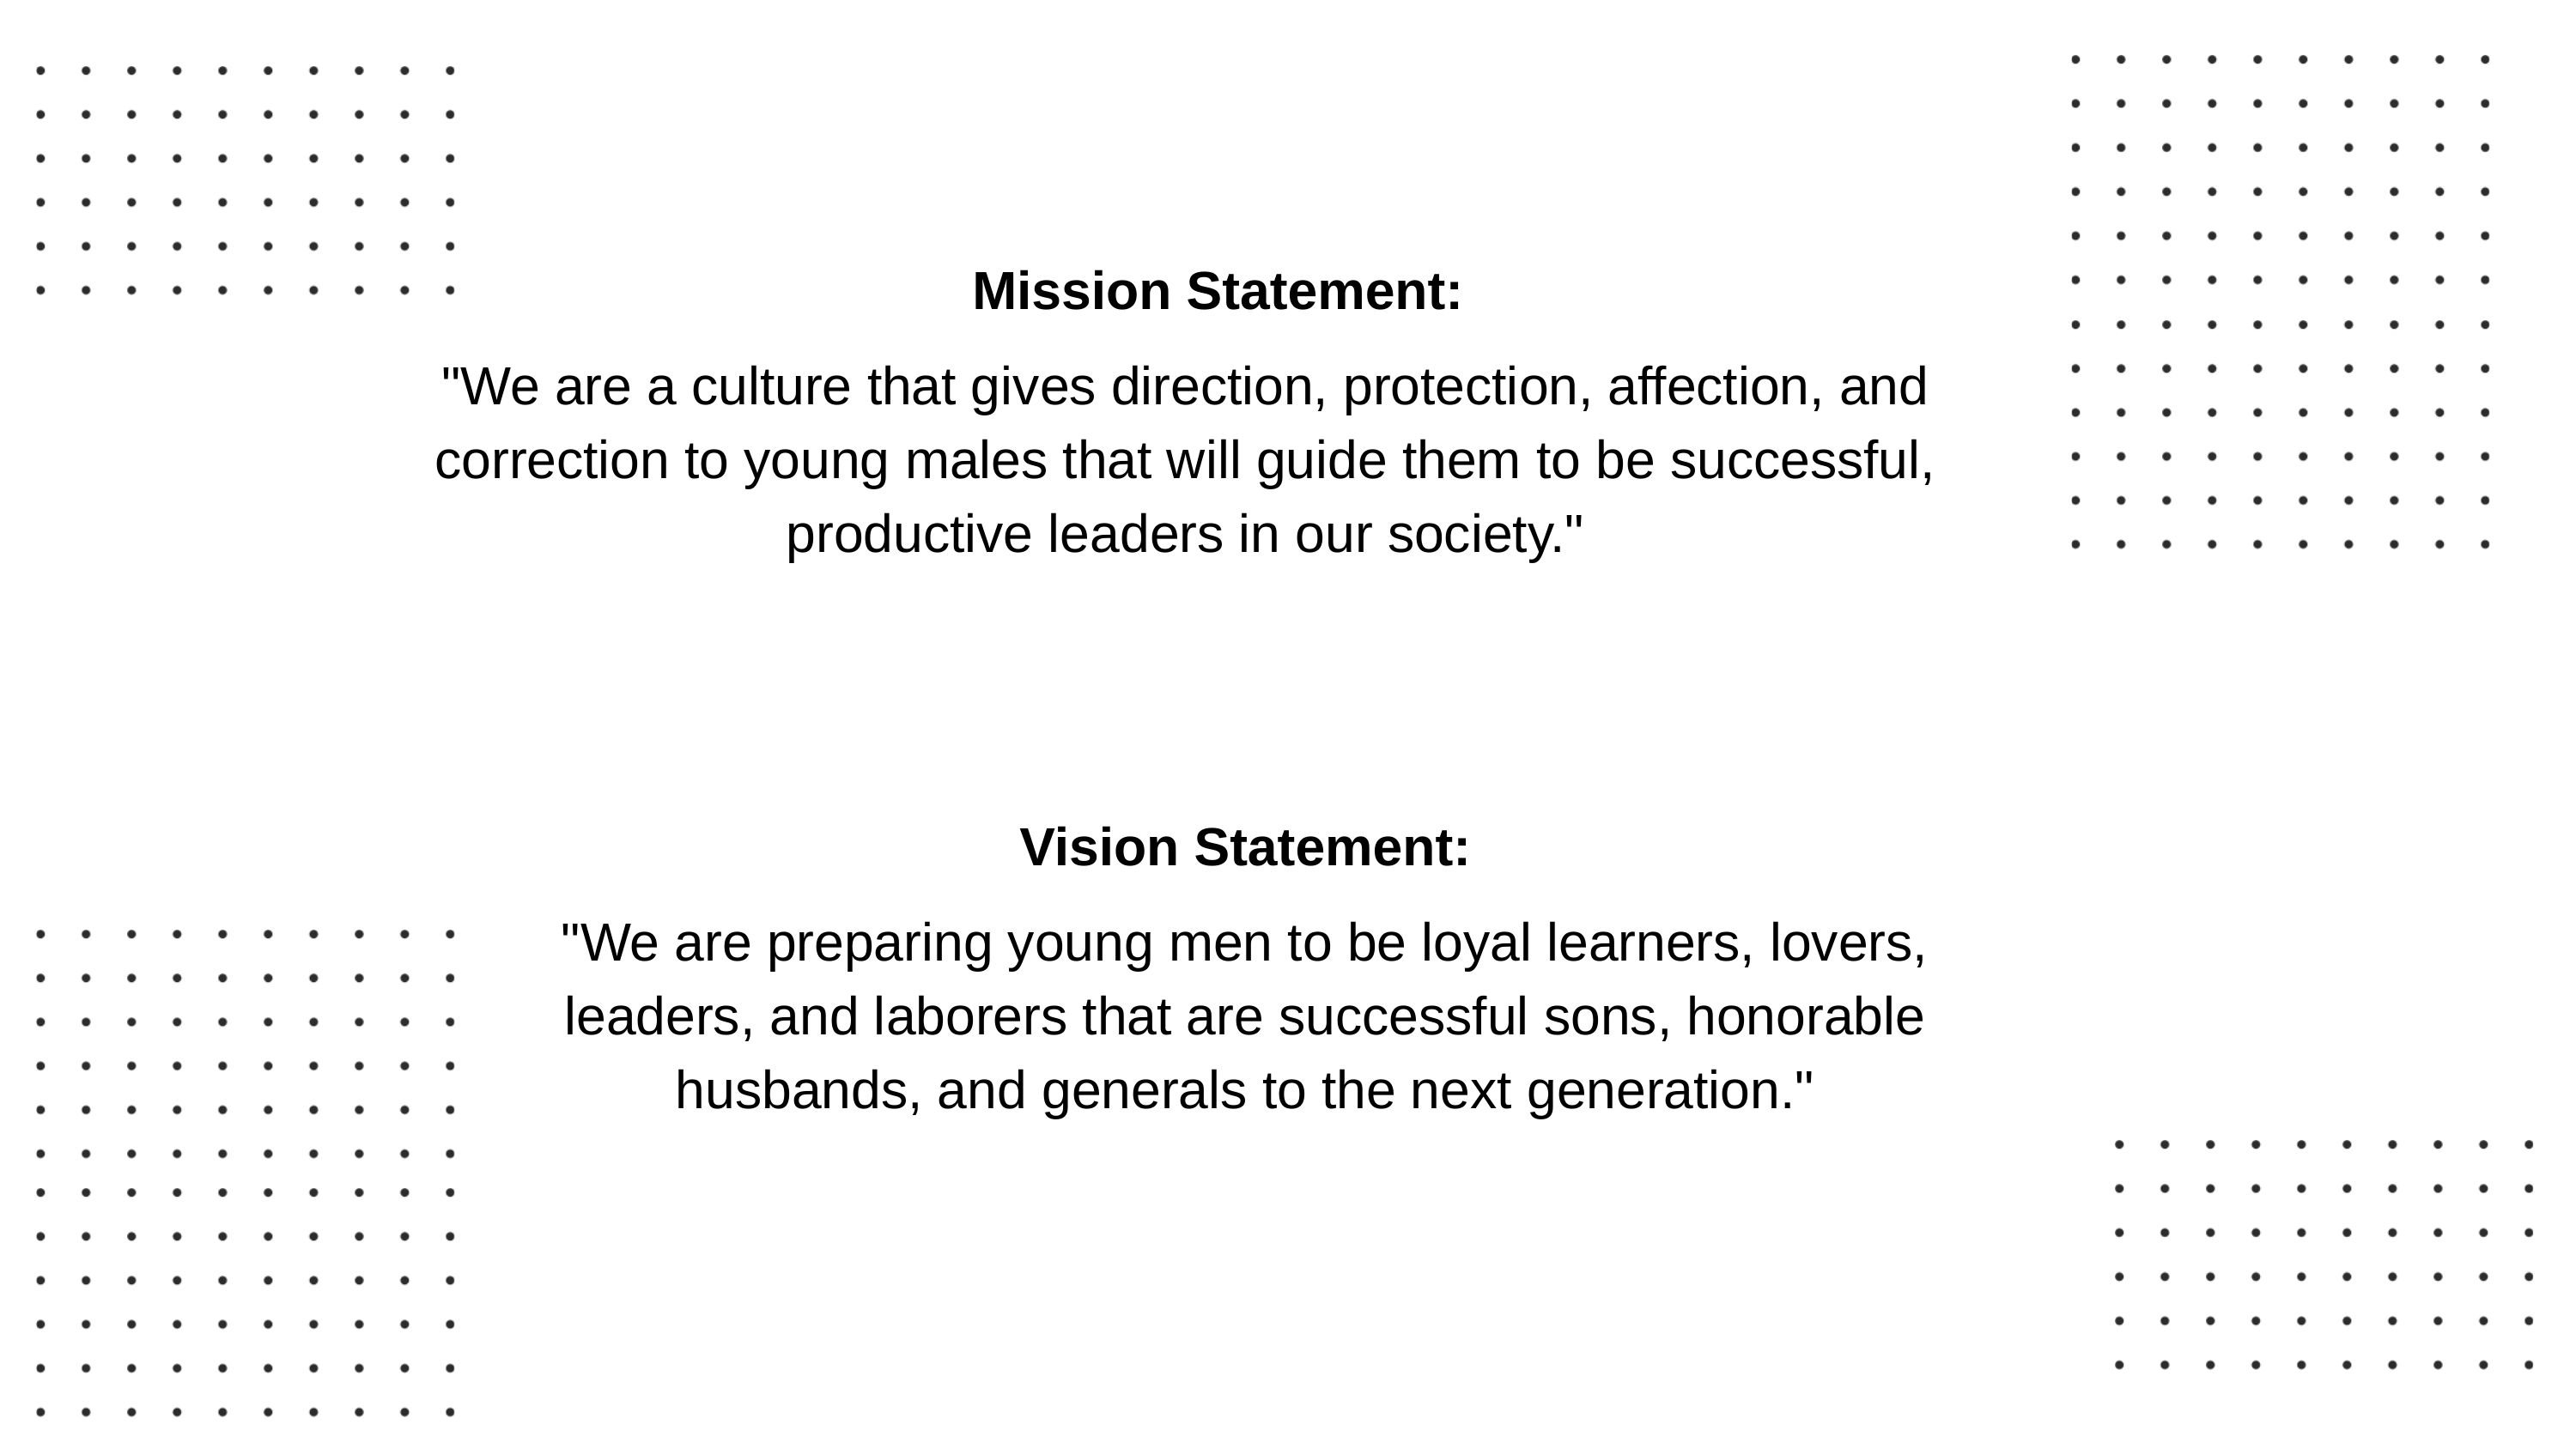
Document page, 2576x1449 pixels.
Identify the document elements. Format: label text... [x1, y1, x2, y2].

text_box [2115, 1140, 2534, 1370]
text_box [36, 1188, 455, 1417]
text_box Vision Statement: "We are preparing young men to be loyal learners, lovers, leaders, and laborers that are successful sons, honorable husbands, and generals to the next generation." [508, 789, 1983, 1267]
text_box [2071, 55, 2490, 285]
text_box [36, 930, 455, 1159]
text_box [36, 66, 455, 295]
text_box [2071, 320, 2490, 549]
text_box Mission Statement: "We are a culture that gives direction, protection, affection, and correction to young males that will guide them to be successful, productive leaders in our society." [343, 233, 2029, 637]
